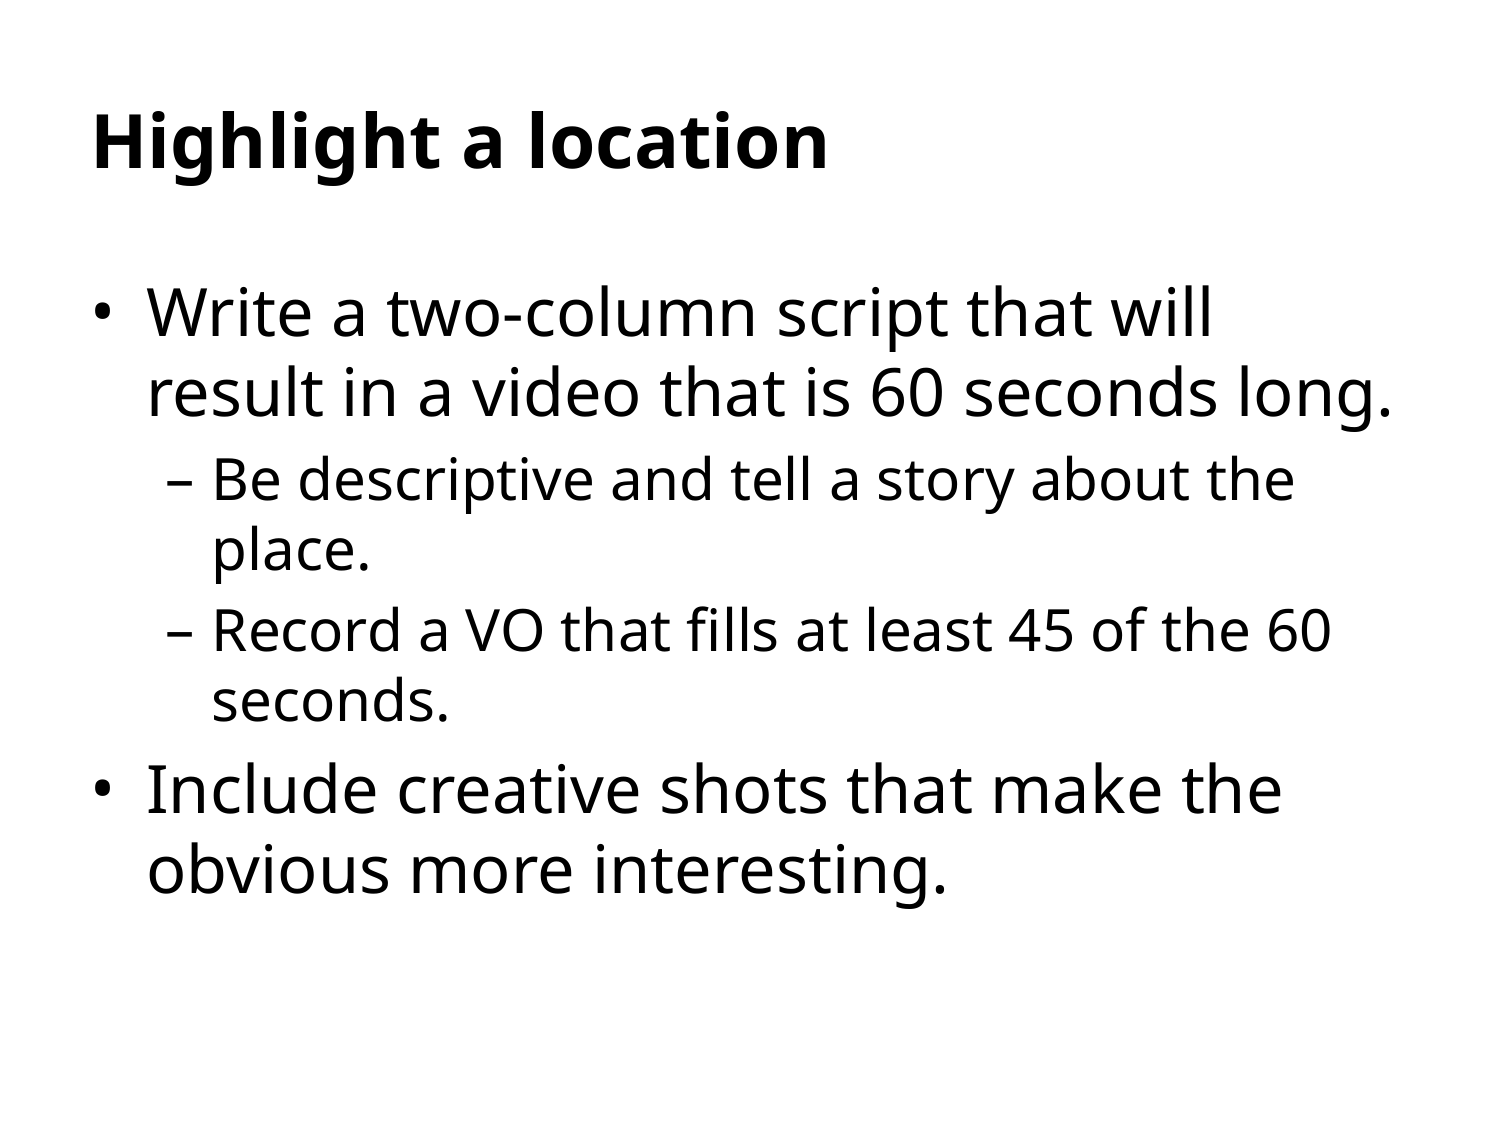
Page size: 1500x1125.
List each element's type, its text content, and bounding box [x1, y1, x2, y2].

text_box Highlight a location [74, 45, 1425, 233]
list Write a two-column script that will result in a video that is 60 seconds long. Be descriptive and tell a story about the place. Record a VO that fills at least 45 of the 60 seconds. Include creative shots that make the obvious more interesting. [75, 262, 1425, 1005]
